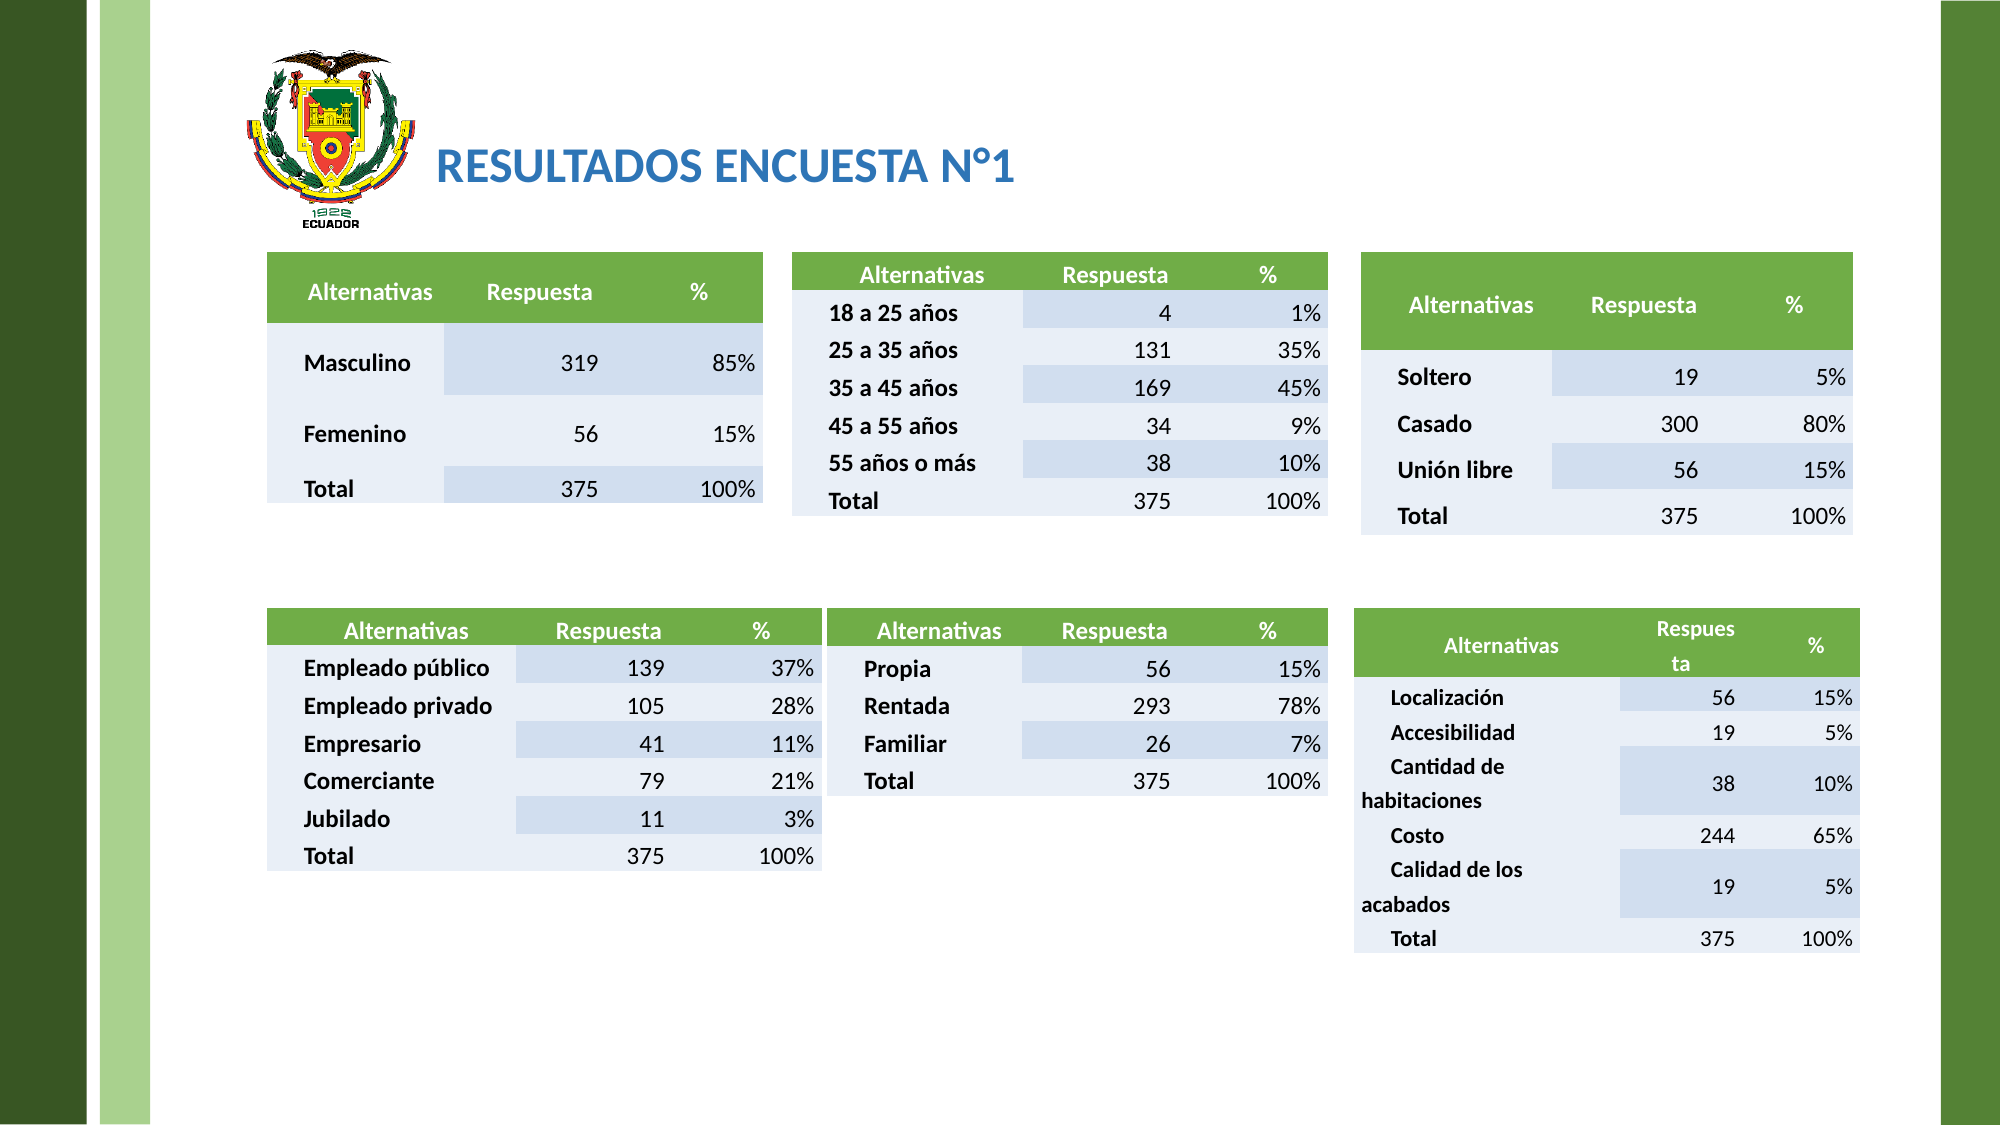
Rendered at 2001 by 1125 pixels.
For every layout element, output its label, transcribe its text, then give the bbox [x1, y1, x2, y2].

table_header % [1706, 252, 1853, 350]
table_cell Familiar [827, 721, 1022, 759]
table_header Respuesta [1023, 252, 1179, 290]
table_cell Accesibilidad [1354, 711, 1620, 746]
table_cell Empleado público [267, 645, 516, 683]
table_cell 15% [1178, 646, 1328, 683]
table_cell 1% [1179, 290, 1328, 328]
table_cell 375 [1552, 489, 1706, 535]
table_cell Unión libre [1361, 443, 1552, 489]
table_cell 79 [516, 758, 672, 796]
table_cell 10% [1179, 440, 1328, 478]
table_cell Total [1354, 918, 1620, 953]
table_cell Total [827, 759, 1022, 796]
table_cell Total [267, 466, 444, 503]
table_header Alternativas [267, 608, 516, 645]
table_cell 56 [1022, 646, 1178, 683]
table_cell 4 [1023, 290, 1179, 328]
table_cell 45 a 55 años [792, 403, 1023, 440]
table_cell 55 años o más [792, 440, 1023, 478]
table_header Alternativas [792, 252, 1023, 290]
table_cell 38 [1620, 746, 1743, 815]
table_header Respuesta [444, 252, 606, 323]
table_cell 100% [1706, 489, 1853, 535]
table_cell 37% [672, 645, 822, 683]
table_cell 5% [1743, 849, 1860, 918]
table_cell 7% [1178, 721, 1328, 759]
table_cell 26 [1022, 721, 1178, 759]
table_cell 375 [444, 466, 606, 503]
table_cell 15% [1706, 443, 1853, 489]
table_cell 19 [1552, 350, 1706, 396]
table_cell 100% [1179, 478, 1328, 516]
table_cell 3% [672, 796, 822, 834]
table_cell 100% [672, 834, 822, 871]
table_cell Comerciante [267, 758, 516, 796]
table_cell 41 [516, 721, 672, 758]
table_cell Localización [1354, 677, 1620, 711]
table_header % [672, 608, 822, 645]
table_cell 375 [516, 834, 672, 871]
table_cell 56 [1620, 677, 1743, 711]
table_cell Total [792, 478, 1023, 516]
table_cell 56 [1552, 443, 1706, 489]
table_cell 38 [1023, 440, 1179, 478]
table_cell 5% [1743, 711, 1860, 746]
table_header Respuesta [1022, 608, 1178, 646]
table_cell 244 [1620, 815, 1743, 849]
table_cell Rentada [827, 683, 1022, 721]
table_cell 9% [1179, 403, 1328, 440]
table_cell 139 [516, 645, 672, 683]
text_box [99, 0, 151, 1125]
table_cell 56 [444, 395, 606, 466]
table_cell Cantidad de habitaciones [1354, 746, 1620, 815]
table_header % [1743, 608, 1860, 677]
table_cell 21% [672, 758, 822, 796]
table_cell 105 [516, 683, 672, 721]
table_cell Casado [1361, 396, 1552, 443]
table_cell 34 [1023, 403, 1179, 440]
table_cell 293 [1022, 683, 1178, 721]
table_cell 10% [1743, 746, 1860, 815]
table_cell 25 a 35 años [792, 328, 1023, 365]
text_box [0, 0, 88, 1125]
table_cell Masculino [267, 323, 444, 395]
table_cell Calidad de los acabados [1354, 849, 1620, 918]
table_header Respuesta [516, 608, 672, 645]
table_cell 100% [1743, 918, 1860, 953]
table_cell 78% [1178, 683, 1328, 721]
table_cell 45% [1179, 365, 1328, 403]
table_cell 35% [1179, 328, 1328, 365]
table_cell 65% [1743, 815, 1860, 849]
table_cell Empleado privado [267, 683, 516, 721]
table_header % [1179, 252, 1328, 290]
table_header Alternativas [1361, 252, 1552, 350]
table_cell 18 a 25 años [792, 290, 1023, 328]
picture [246, 50, 429, 228]
table_header Alternativas [1354, 608, 1620, 677]
table_cell 85% [606, 323, 763, 395]
table_header Alternativas [827, 608, 1022, 646]
table_cell Femenino [267, 395, 444, 466]
table_cell 131 [1023, 328, 1179, 365]
table_cell 19 [1620, 849, 1743, 918]
table_cell 5% [1706, 350, 1853, 396]
table_cell Empresario [267, 721, 516, 758]
table_cell 15% [606, 395, 763, 466]
table_cell Costo [1354, 815, 1620, 849]
table_cell 28% [672, 683, 822, 721]
table_cell 375 [1022, 759, 1178, 796]
table_header Alternativas [267, 252, 444, 323]
table_header % [606, 252, 763, 323]
text_box [1940, 0, 2000, 1125]
table_cell 11% [672, 721, 822, 758]
table_cell Soltero [1361, 350, 1552, 396]
table_cell 35 a 45 años [792, 365, 1023, 403]
table_cell 100% [606, 466, 763, 503]
table_cell 375 [1620, 918, 1743, 953]
table_cell 300 [1552, 396, 1706, 443]
table_header % [1178, 608, 1328, 646]
table_cell 15% [1743, 677, 1860, 711]
table_header Respuesta [1620, 608, 1743, 677]
table_header Respuesta [1552, 252, 1706, 350]
table_cell Propia [827, 646, 1022, 683]
table_cell 100% [1178, 759, 1328, 796]
table_cell Jubilado [267, 796, 516, 834]
table_cell Total [1361, 489, 1552, 535]
table_cell 375 [1023, 478, 1179, 516]
table_cell 319 [444, 323, 606, 395]
table_cell 19 [1620, 711, 1743, 746]
table_cell 11 [516, 796, 672, 834]
table_cell Total [267, 834, 516, 871]
table_cell 80% [1706, 396, 1853, 443]
text_box RESULTADOS ENCUESTA N°1 [429, 95, 1031, 201]
table_cell 169 [1023, 365, 1179, 403]
